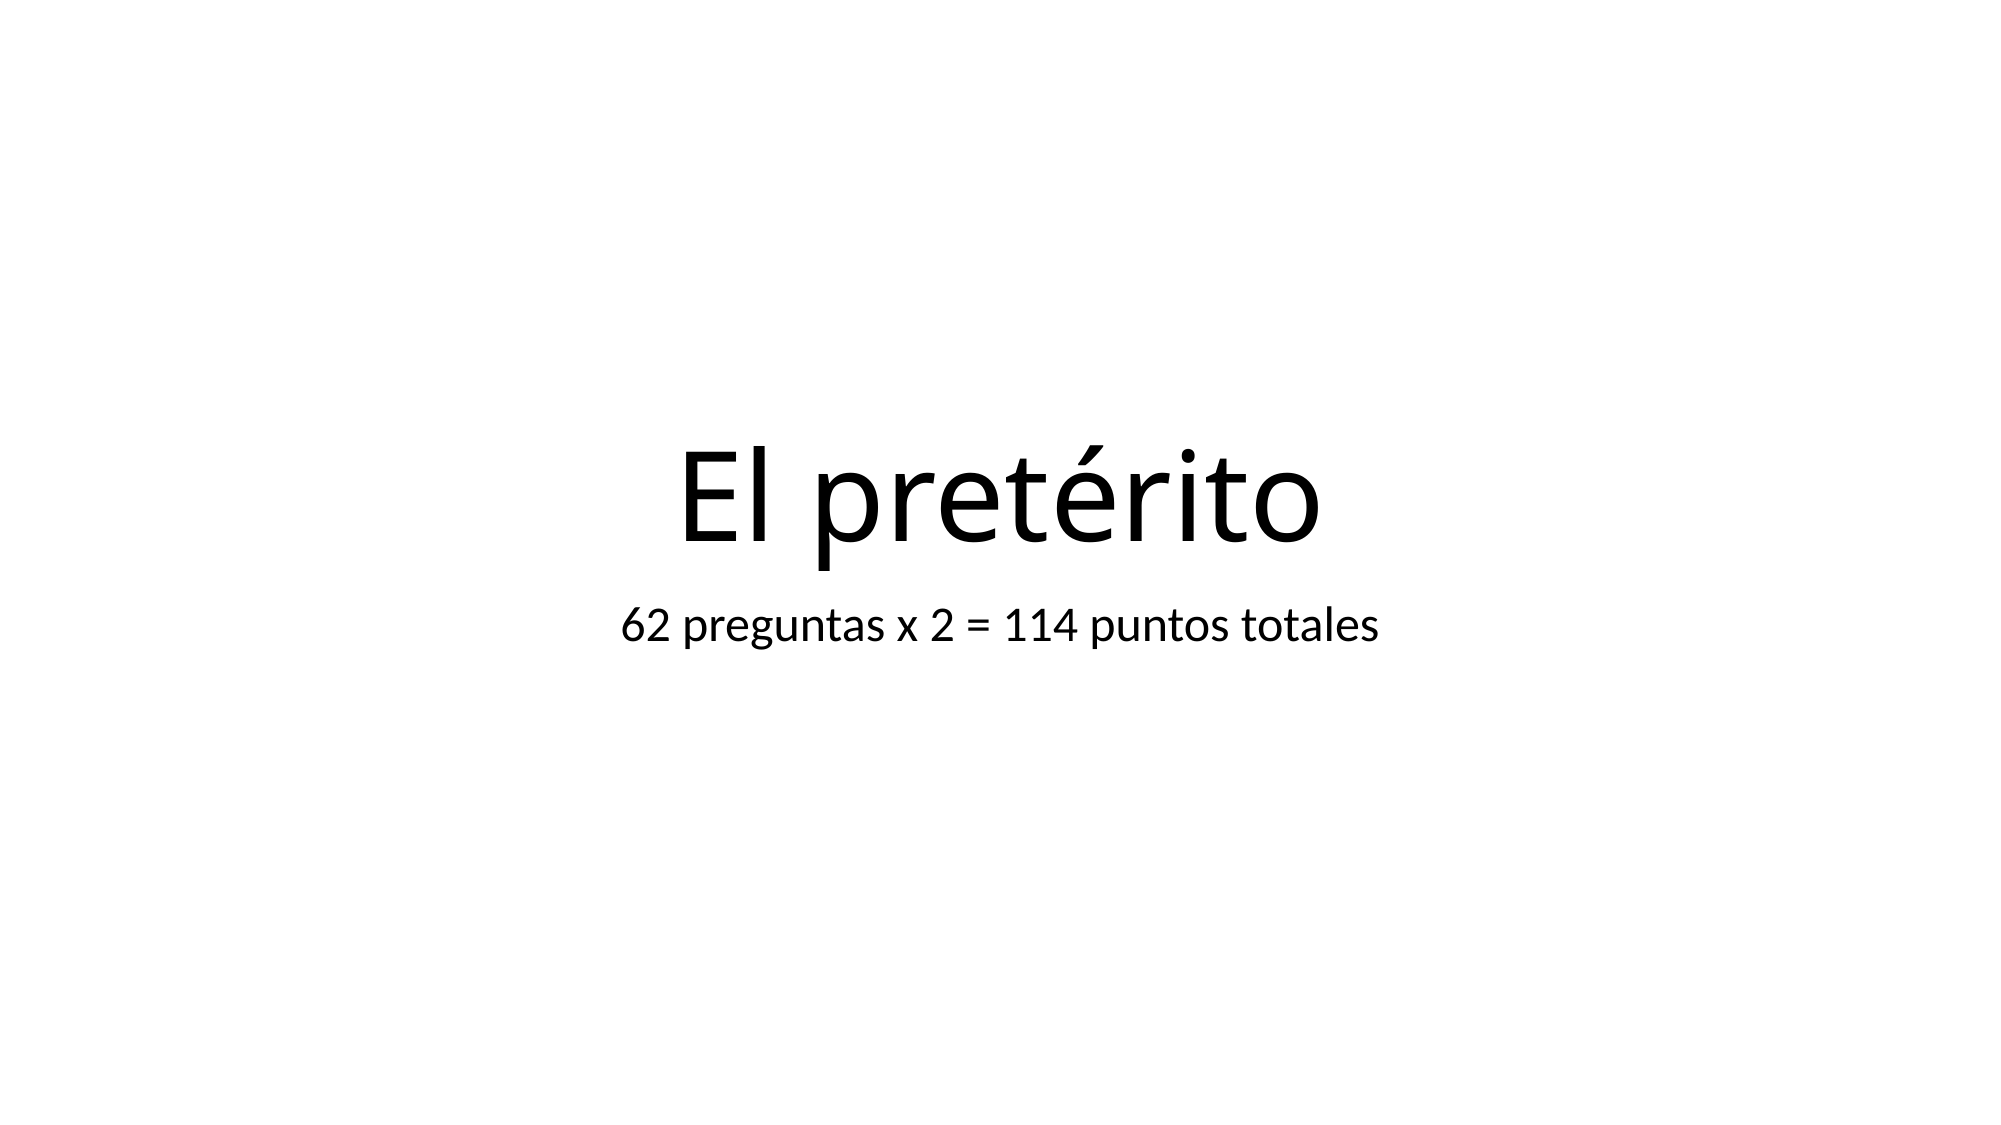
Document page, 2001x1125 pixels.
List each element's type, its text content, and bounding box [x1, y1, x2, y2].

title El pretérito [249, 184, 1750, 576]
subtitle 62 preguntas x 2 = 114 puntos totales [249, 590, 1750, 863]
